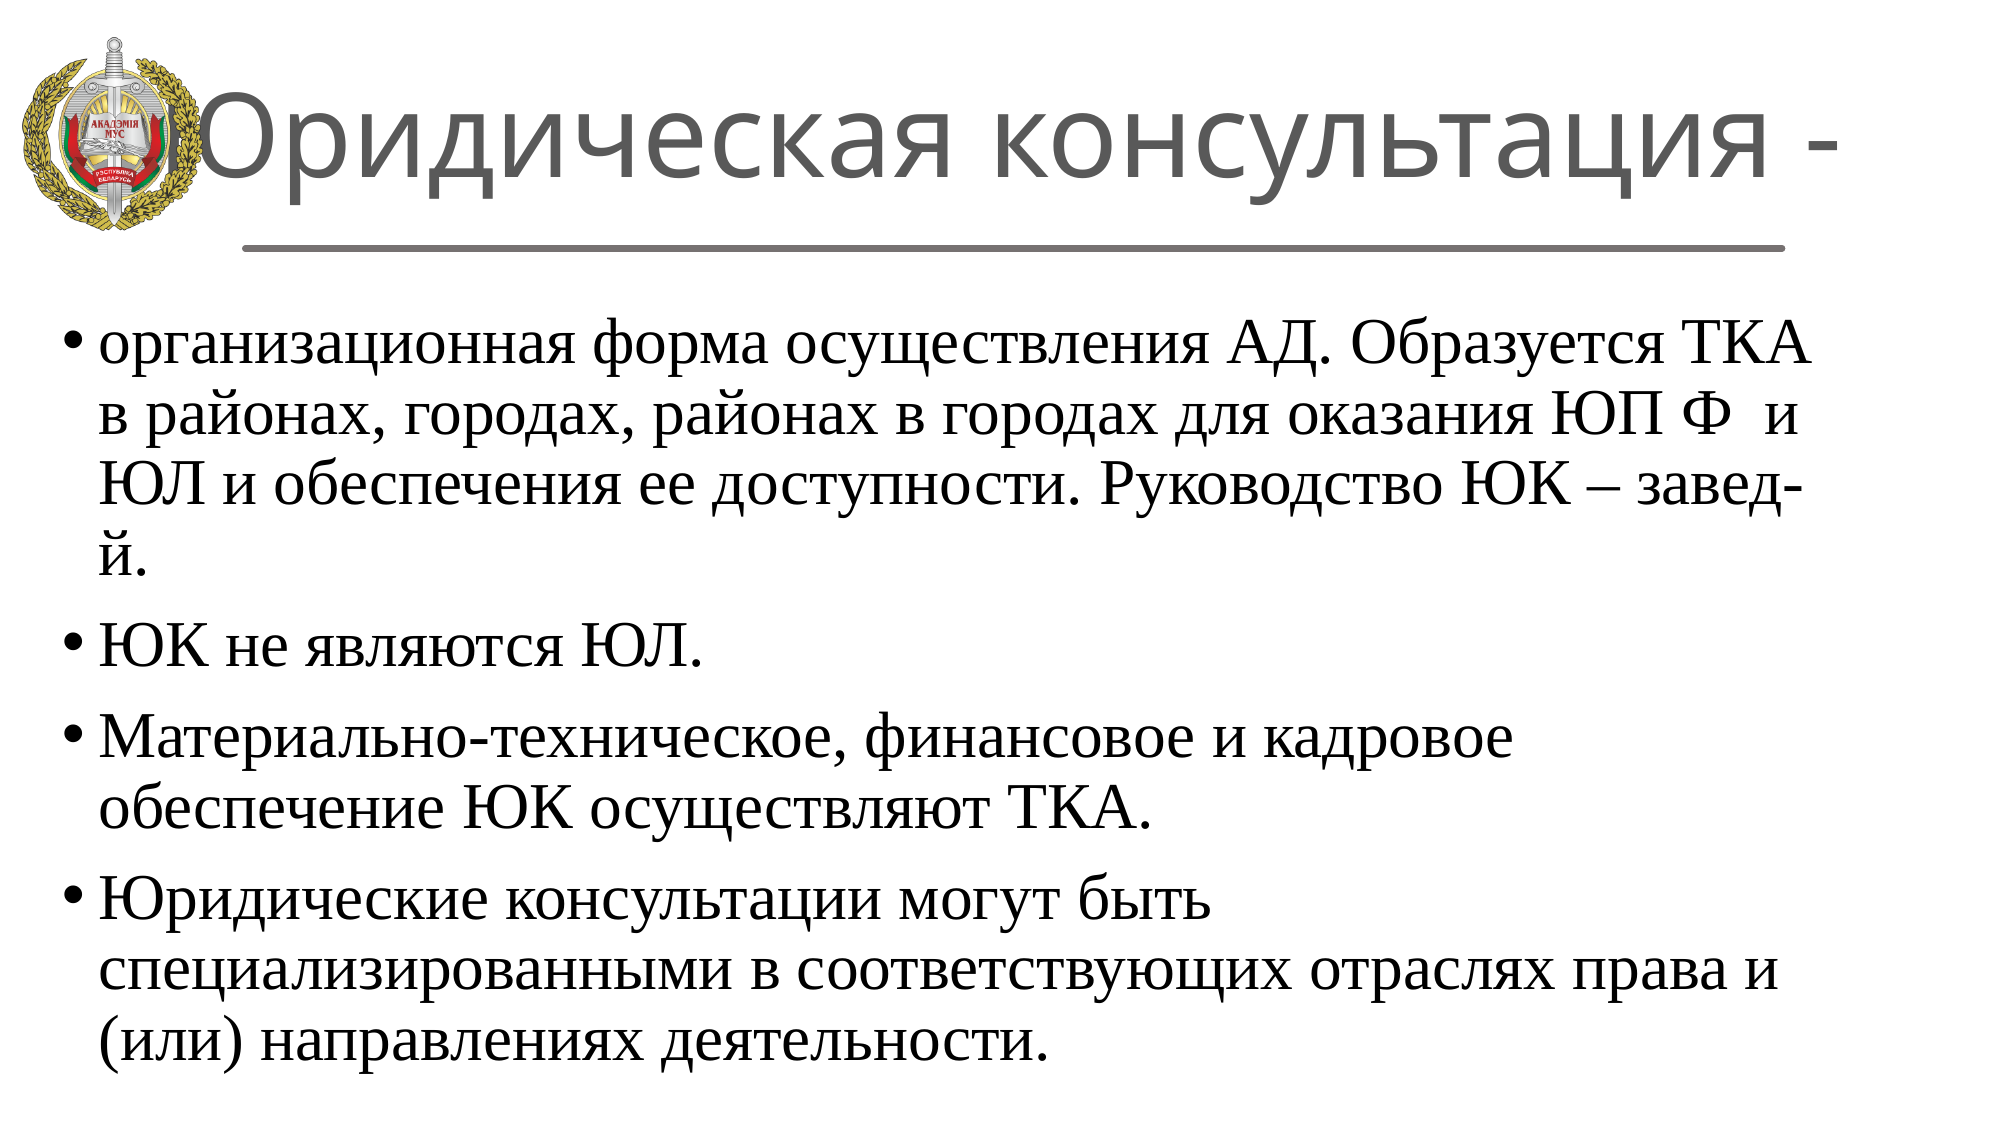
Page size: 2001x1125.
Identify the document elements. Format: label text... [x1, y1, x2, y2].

title Юридическая консультация - [137, 30, 1863, 249]
picture [22, 37, 203, 231]
list организационная форма осуществления АД. Образуется ТКА в районах, городах, районах в городах для оказания ЮП Ф и ЮЛ и обеспечения ее доступности. Руководство ЮК – завед-й. ЮК не являются ЮЛ. Материально-техническое, финансовое и кадровое обеспечение ЮК осуществляют ТКА. Юридические консультации могут быть специализированными в соответствующих отраслях права и (или) направлениях деятельности. [46, 299, 1854, 1083]
